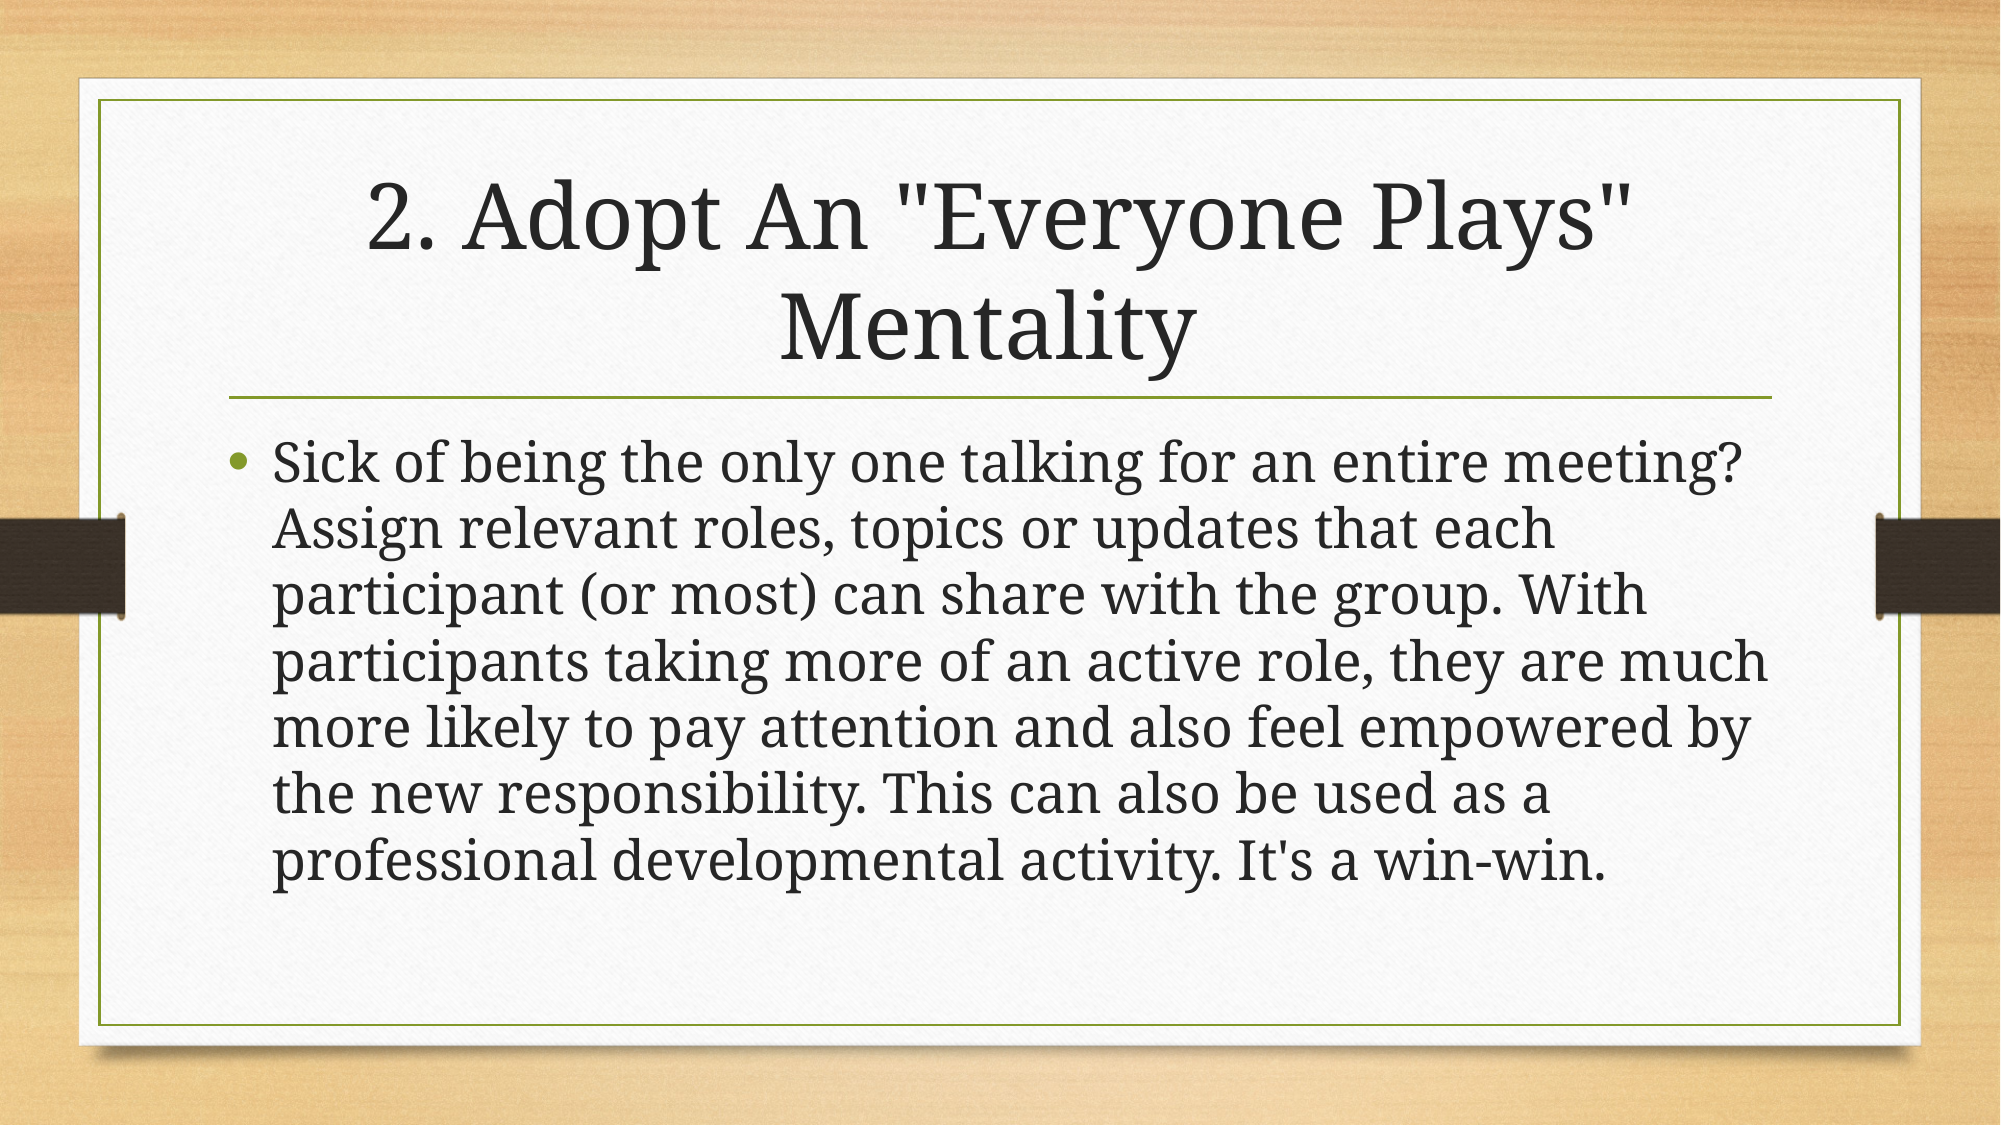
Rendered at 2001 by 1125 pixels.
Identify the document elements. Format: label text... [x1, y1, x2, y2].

picture [0, 0, 2001, 1125]
list Sick of being the only one talking for an entire meeting? Assign relevant roles, topics or updates that each participant (or most) can share with the group. With participants taking more of an active role, they are much more likely to pay attention and also feel empowered by the new responsibility. This can also be used as a professional developmental activity. It's a win-win. [212, 419, 1788, 964]
title 2. Adopt An "Everyone Plays" Mentality [212, 161, 1788, 375]
